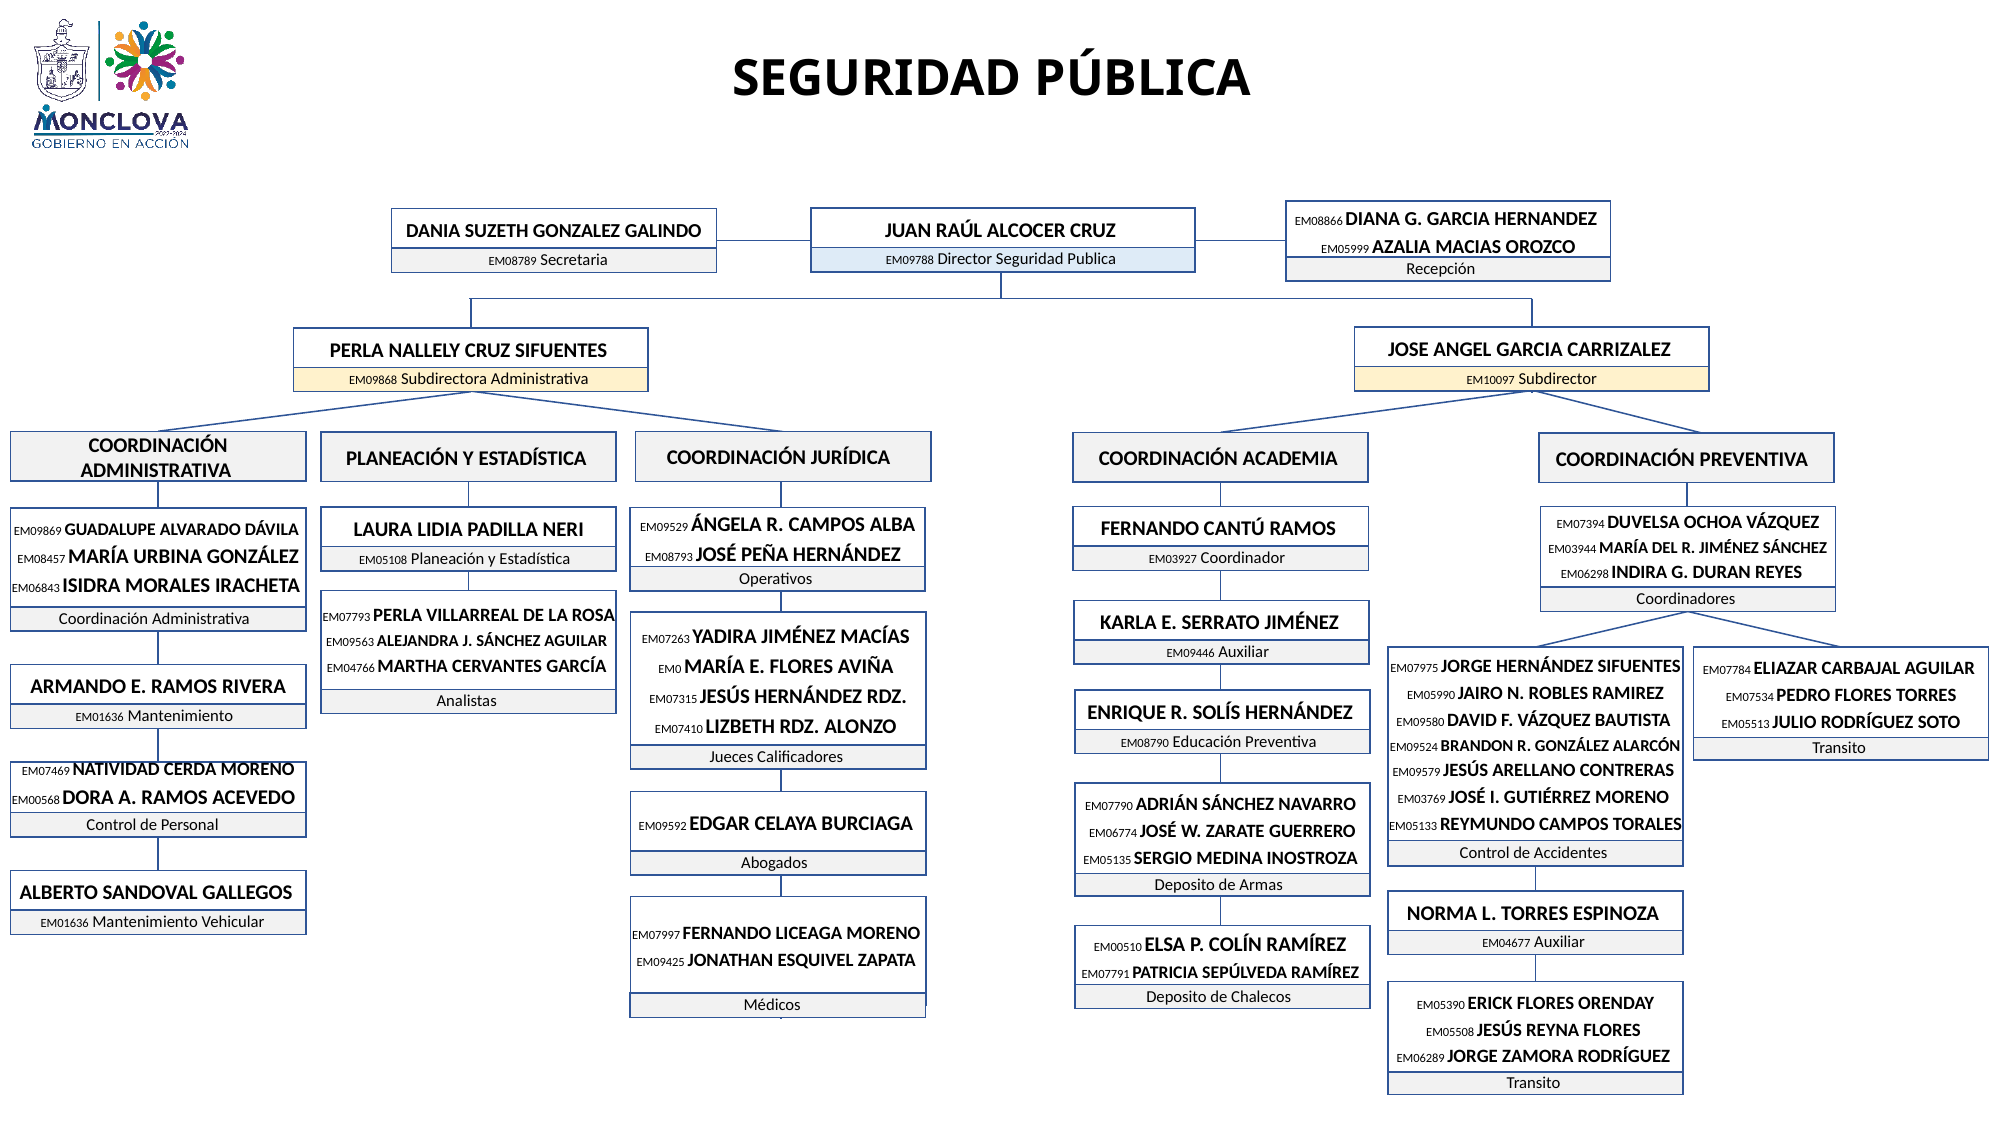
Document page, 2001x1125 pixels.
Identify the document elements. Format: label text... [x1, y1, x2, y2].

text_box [1387, 981, 1684, 1095]
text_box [10, 507, 306, 632]
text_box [293, 327, 648, 392]
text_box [1540, 506, 1836, 612]
text_box PLANEACIÓN Y ESTADÍSTICA [320, 432, 617, 483]
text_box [810, 208, 1195, 272]
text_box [630, 612, 926, 770]
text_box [1074, 925, 1371, 1009]
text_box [629, 507, 926, 591]
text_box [1285, 200, 1611, 282]
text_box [10, 664, 306, 729]
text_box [471, 391, 784, 432]
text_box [320, 507, 617, 571]
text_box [158, 391, 471, 432]
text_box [10, 870, 306, 935]
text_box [1220, 390, 1530, 433]
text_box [1535, 610, 1694, 647]
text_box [1074, 783, 1371, 896]
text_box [1074, 689, 1371, 754]
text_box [630, 791, 926, 876]
text_box COORDINACIÓN ADMINISTRATIVA [10, 430, 307, 482]
text_box COORDINACIÓN ACADEMIA [1072, 431, 1369, 483]
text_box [391, 208, 717, 273]
text_box COORDINACIÓN JURÍDICA [635, 431, 932, 482]
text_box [1531, 390, 1770, 451]
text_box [1387, 890, 1684, 955]
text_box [10, 761, 306, 838]
text_box COORDINACIÓN PREVENTIVA [1538, 432, 1835, 484]
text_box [1694, 611, 1841, 647]
text_box SEGURIDAD PÚBLICA [14, 5, 1983, 146]
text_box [1073, 600, 1370, 665]
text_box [1073, 506, 1369, 571]
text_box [320, 590, 617, 714]
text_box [1693, 647, 1989, 760]
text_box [1354, 327, 1709, 391]
picture [31, 19, 188, 148]
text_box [630, 896, 926, 1018]
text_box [1387, 646, 1684, 867]
